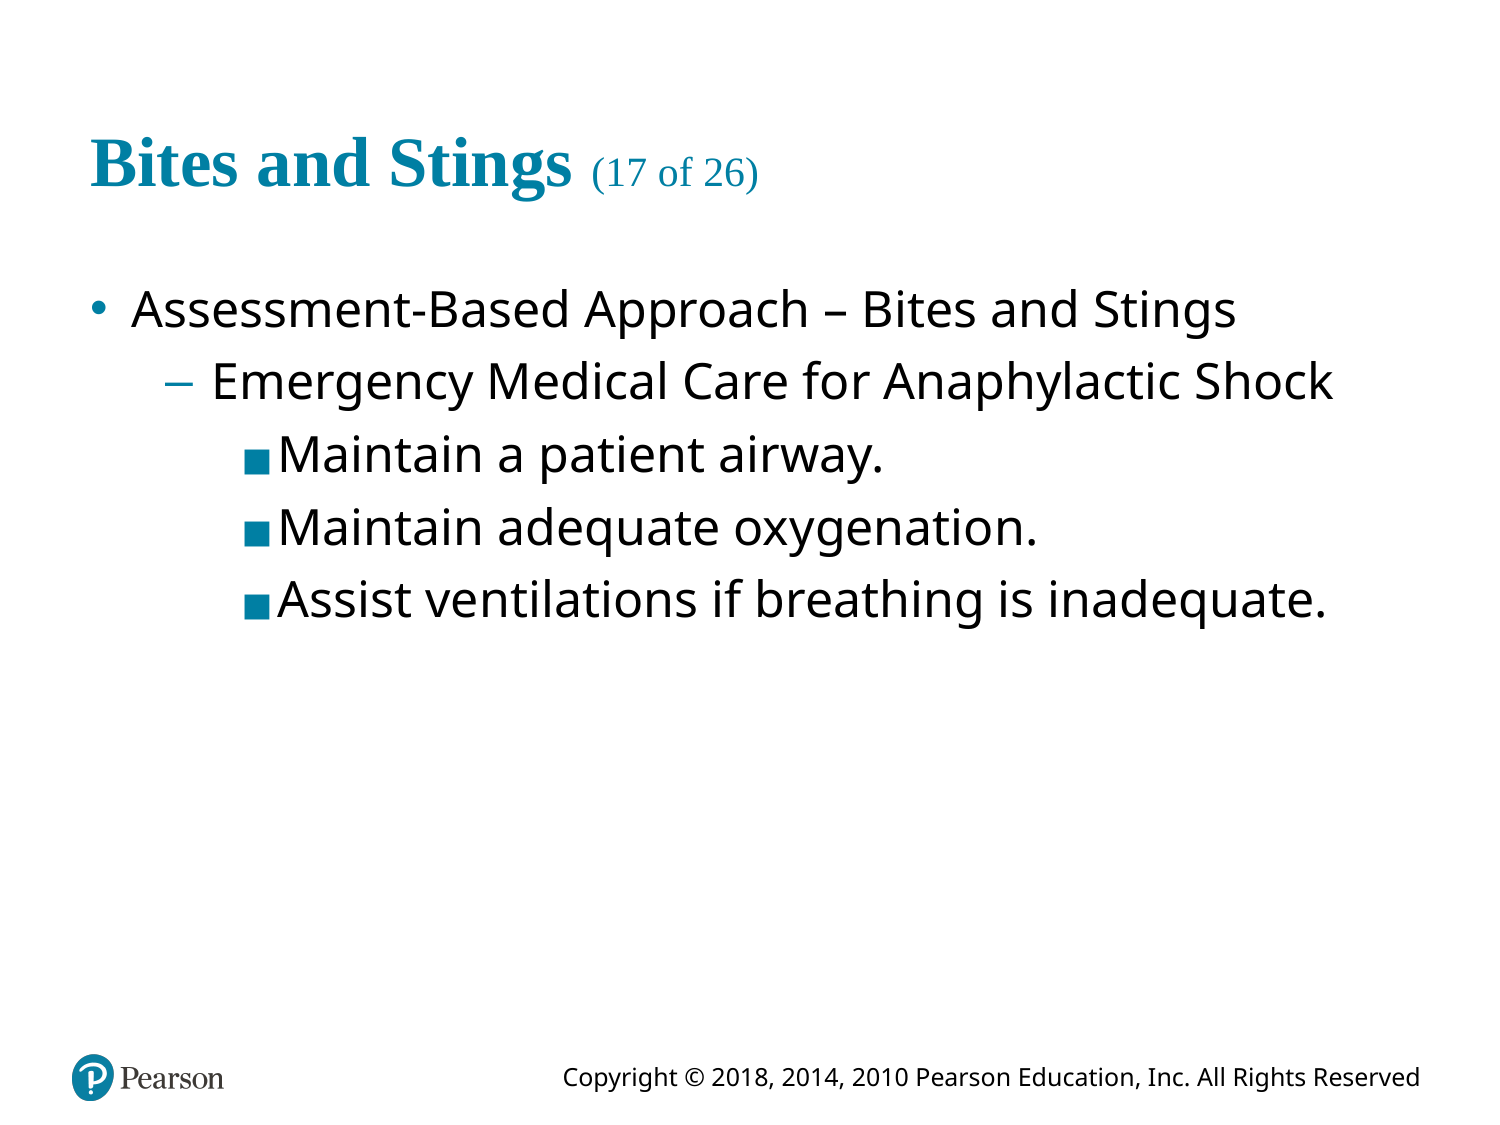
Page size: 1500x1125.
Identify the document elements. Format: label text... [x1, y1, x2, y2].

picture [98, 1054, 224, 1101]
title Bites and Stings (17 of 26) [75, 35, 1425, 216]
picture [80, 1063, 106, 1088]
picture [72, 1087, 83, 1101]
picture [72, 1054, 88, 1070]
list Assessment-Based Approach – Bites and Stings Emergency Medical Care for Anaphylactic Shock Maintain a patient airway. Maintain adequate oxygenation. Assist ventilations if breathing is inadequate. [75, 262, 1425, 647]
